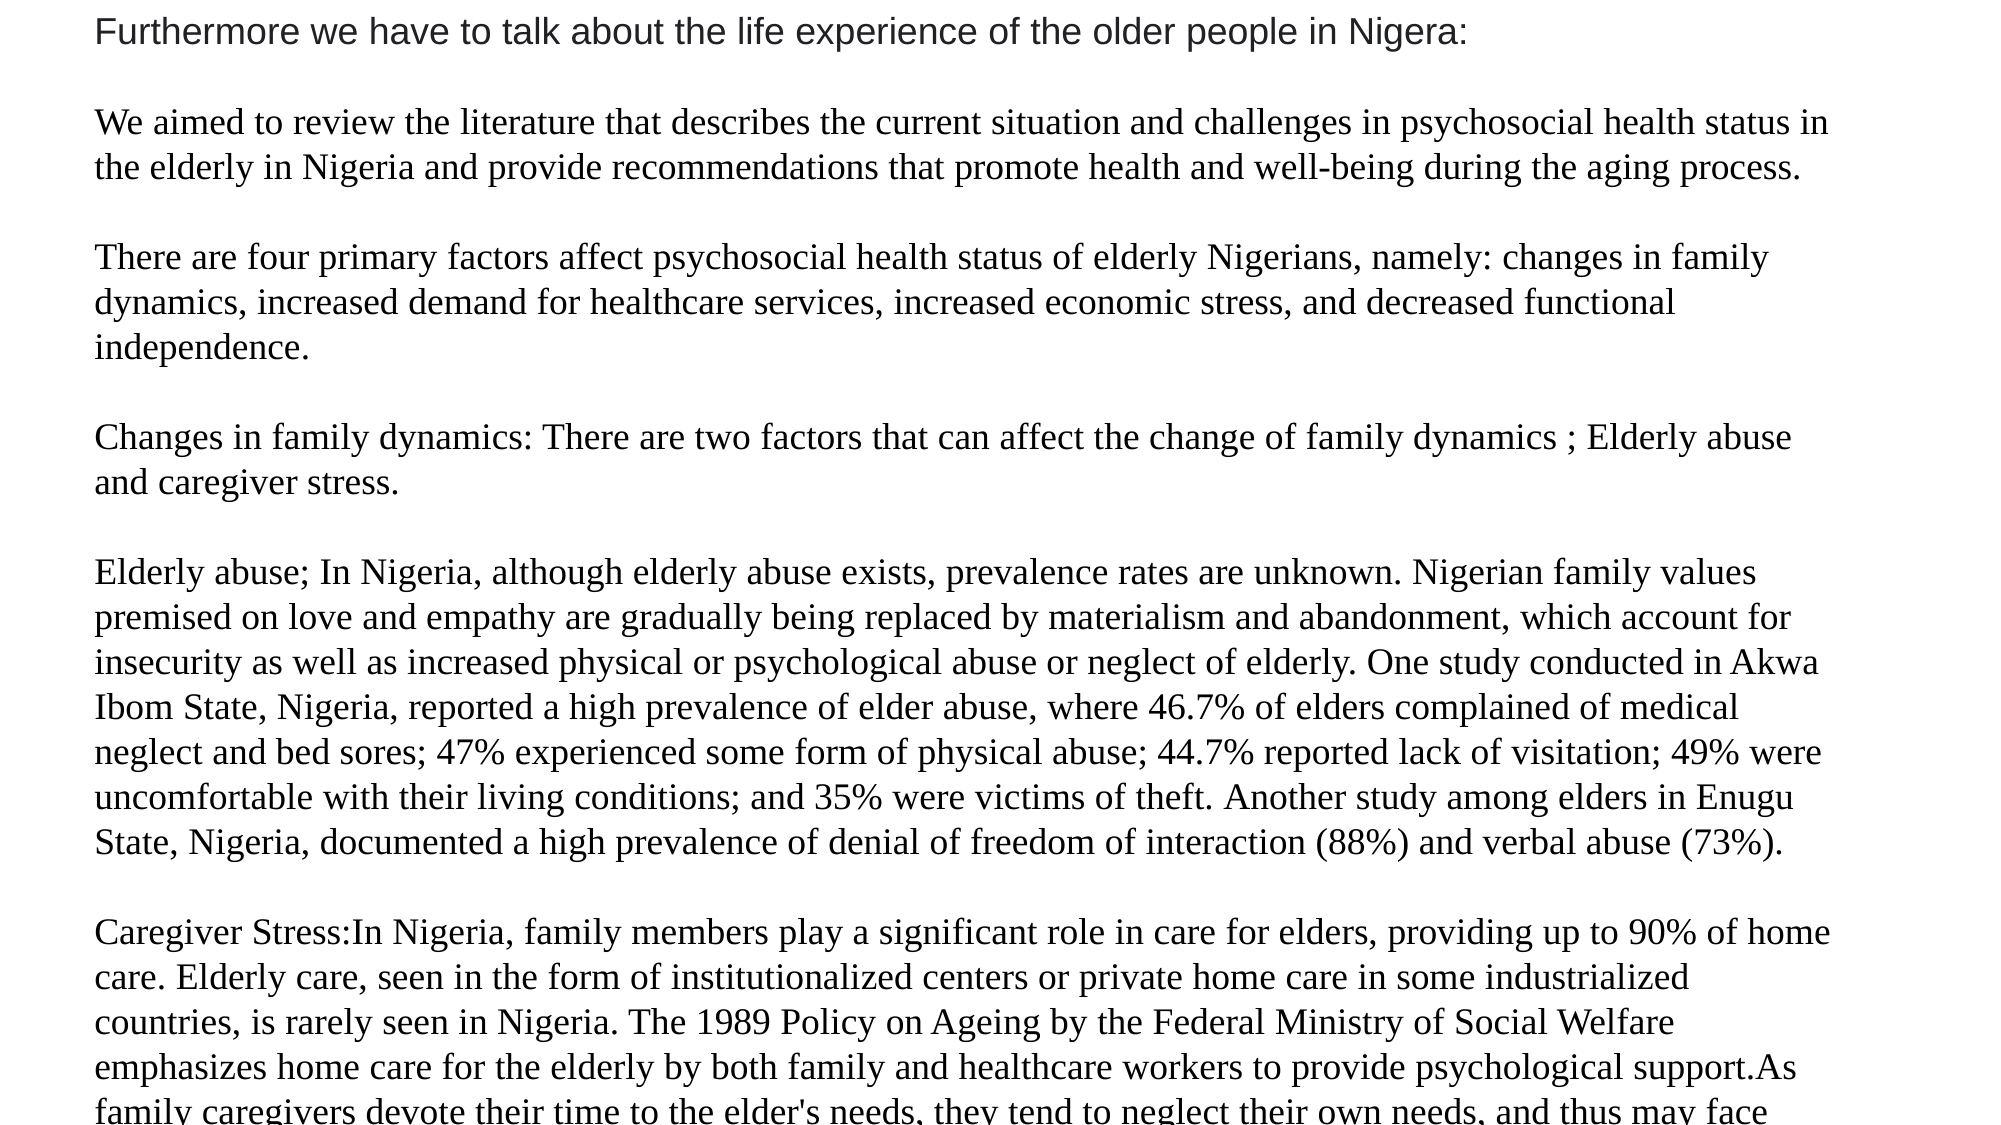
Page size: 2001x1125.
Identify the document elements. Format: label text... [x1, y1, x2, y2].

text_box Furthermore we have to talk about the life experience of the older people in Nigera: We aimed to review the literature that describes the current situation and challenges in psychosocial health status in the elderly in Nigeria and provide recommendations that promote health and well-being during the aging process. There are four primary factors affect psychosocial health status of elderly Nigerians, namely: changes in family dynamics, increased demand for healthcare services, increased economic stress, and decreased functional independence. Changes in family dynamics: There are two factors that can affect the change of family dynamics ; Elderly abuse and caregiver stress. Elderly abuse; In Nigeria, although elderly abuse exists, prevalence rates are unknown. Nigerian family values premised on love and empathy are gradually being replaced by materialism and abandonment, which account for insecurity as well as increased physical or psychological abuse or neglect of elderly. One study conducted in Akwa Ibom State, Nigeria, reported a high prevalence of elder abuse, where 46.7% of elders complained of medical neglect and bed sores; 47% experienced some form of physical abuse; 44.7% reported lack of visitation; 49% were uncomfortable with their living conditions; and 35% were victims of theft. Another study among elders in Enugu State, Nigeria, documented a high prevalence of denial of freedom of interaction (88%) and verbal abuse (73%). Caregiver Stress:In Nigeria, family members play a significant role in care for elders, providing up to 90% of home care. Elderly care, seen in the form of institutionalized centers or private home care in some industrialized countries, is rarely seen in Nigeria. The 1989 Policy on Ageing by the Federal Ministry of Social Welfare emphasizes home care for the elderly by both family and healthcare workers to provide psychological support.As family caregivers devote their time to the elder's needs, they tend to neglect their own needs, and thus may face health risk. [79, 0, 1859, 1125]
